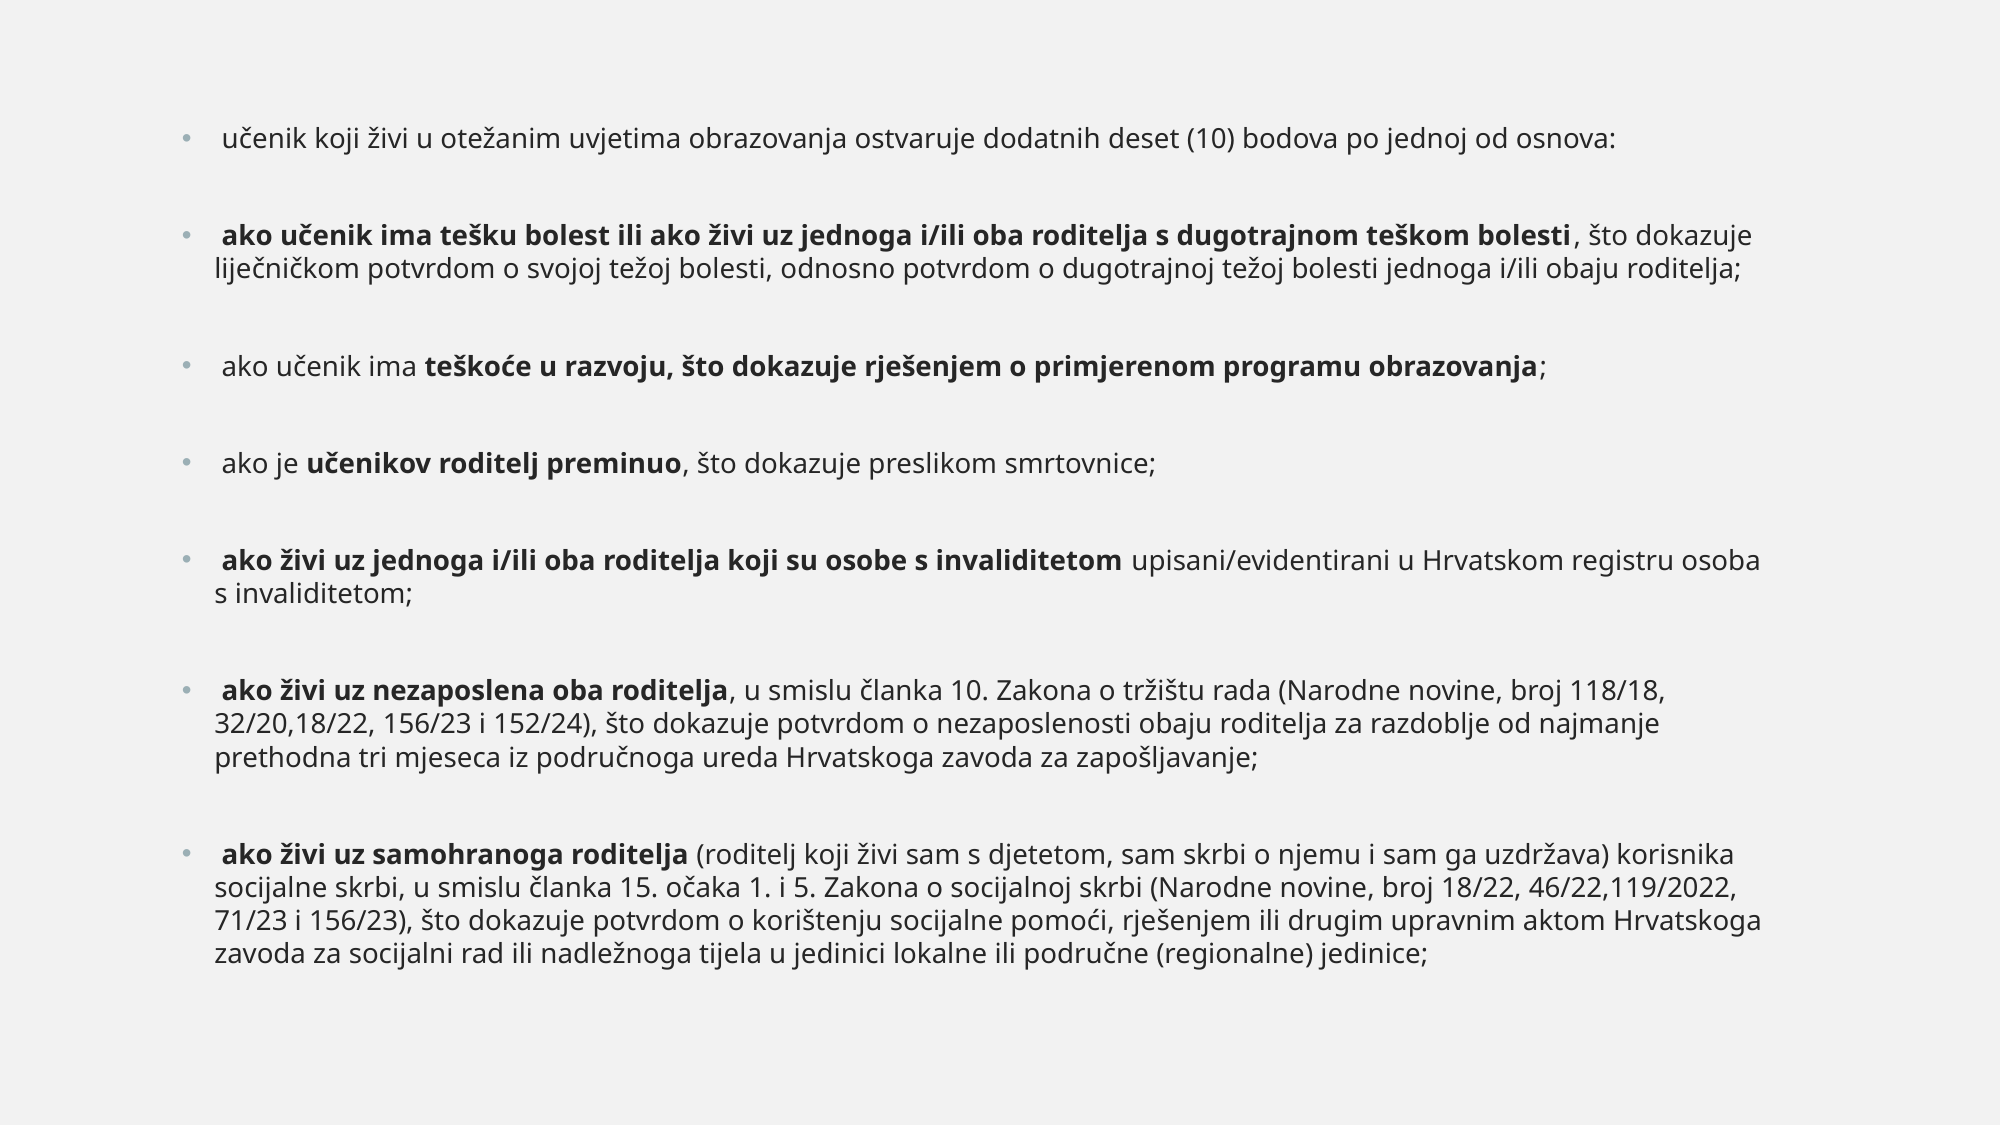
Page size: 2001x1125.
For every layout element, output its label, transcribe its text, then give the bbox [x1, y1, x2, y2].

list učenik koji živi u otežanim uvjetima obrazovanja ostvaruje dodatnih deset (10) bodova po jednoj od osnova: ako učenik ima tešku bolest ili ako živi uz jednoga i/ili oba roditelja s dugotrajnom teškom bolesti, što dokazuje liječničkom potvrdom o svojoj težoj bolesti, odnosno potvrdom o dugotrajnoj težoj bolesti jednoga i/ili obaju roditelja; ako učenik ima teškoće u razvoju, što dokazuje rješenjem o primjerenom programu obrazovanja; ako je učenikov roditelj preminuo, što dokazuje preslikom smrtovnice; ako živi uz jednoga i/ili oba roditelja koji su osobe s invaliditetom upisani/evidentirani u Hrvatskom registru osoba s invaliditetom; ako živi uz nezaposlena oba roditelja, u smislu članka 10. Zakona o tržištu rada (Narodne novine, broj 118/18, 32/20,18/22, 156/23 i 152/24), što dokazuje potvrdom o nezaposlenosti obaju roditelja za razdoblje od najmanje prethodna tri mjeseca iz područnoga ureda Hrvatskoga zavoda za zapošljavanje; ako živi uz samohranoga roditelja (roditelj koji živi sam s djetetom, sam skrbi o njemu i sam ga uzdržava) korisnika socijalne skrbi, u smislu članka 15. očaka 1. i 5. Zakona o socijalnoj skrbi (Narodne novine, broj 18/22, 46/22,119/2022, 71/23 i 156/23), što dokazuje potvrdom o korištenju socijalne pomoći, rješenjem ili drugim upravnim aktom Hrvatskoga zavoda za socijalni rad ili nadležnoga tijela u jedinici lokalne ili područne (regionalne) jedinice; [166, 113, 1785, 1038]
